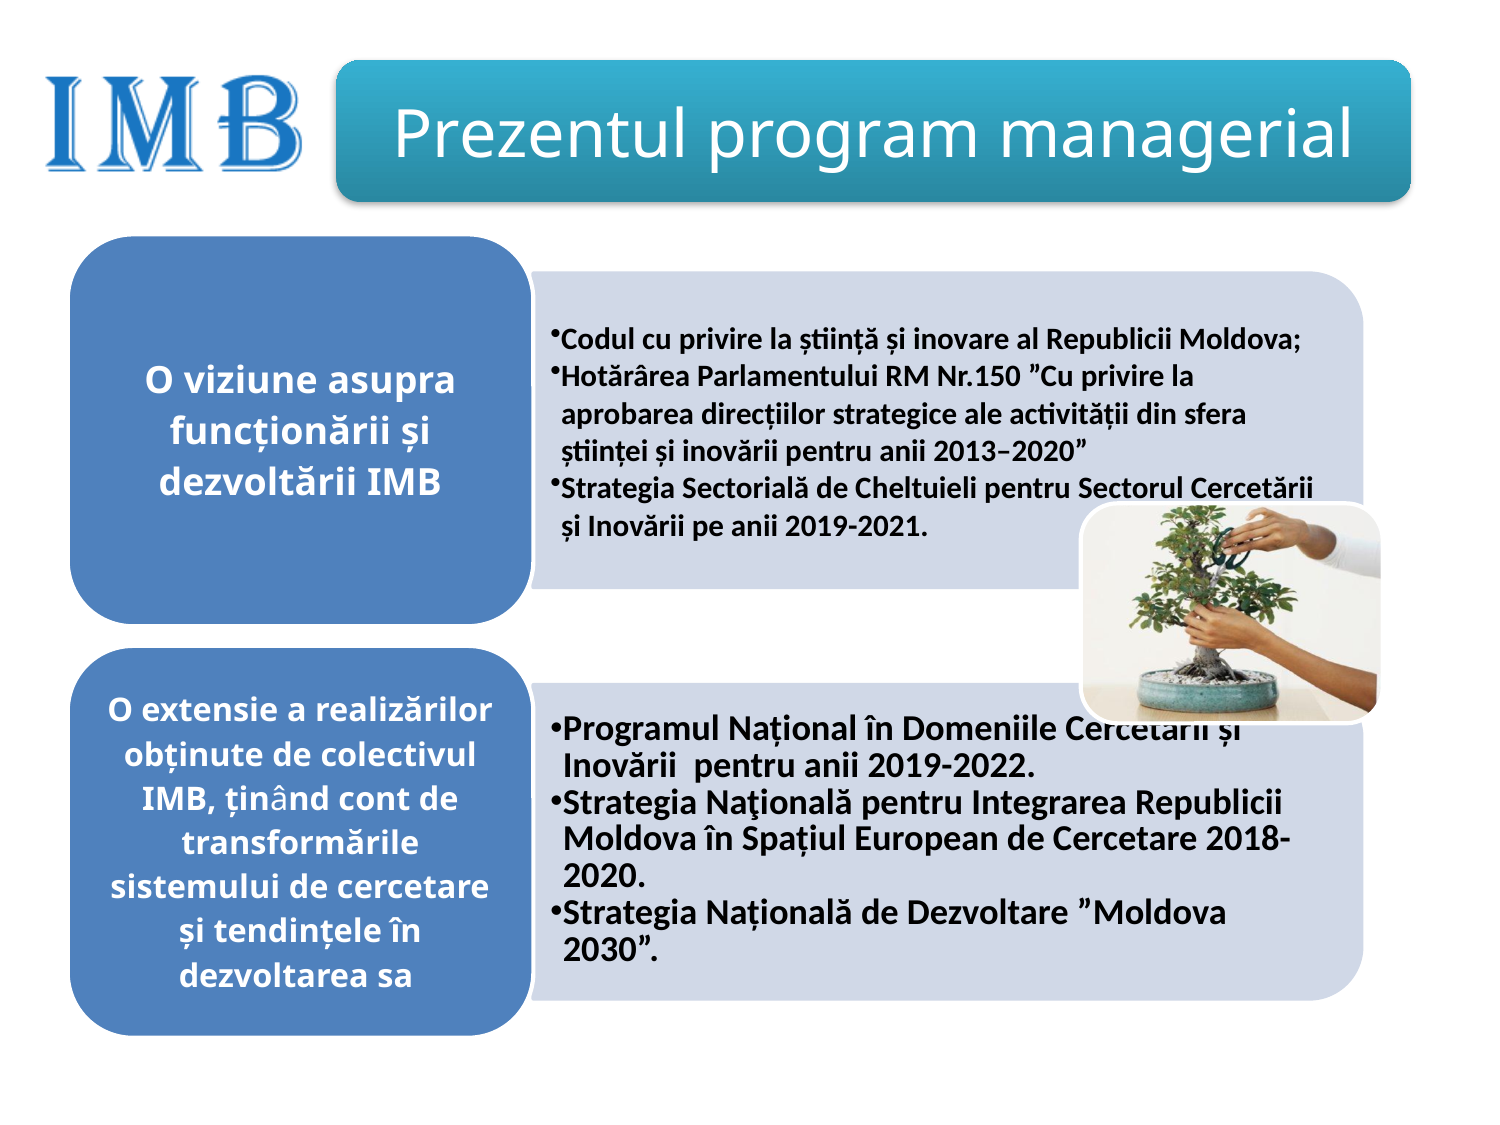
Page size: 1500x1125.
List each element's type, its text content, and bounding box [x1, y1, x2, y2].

text_box Prezentul program managerial [336, 60, 1412, 202]
picture [40, 66, 314, 178]
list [67, 234, 1362, 1038]
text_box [1080, 503, 1383, 724]
